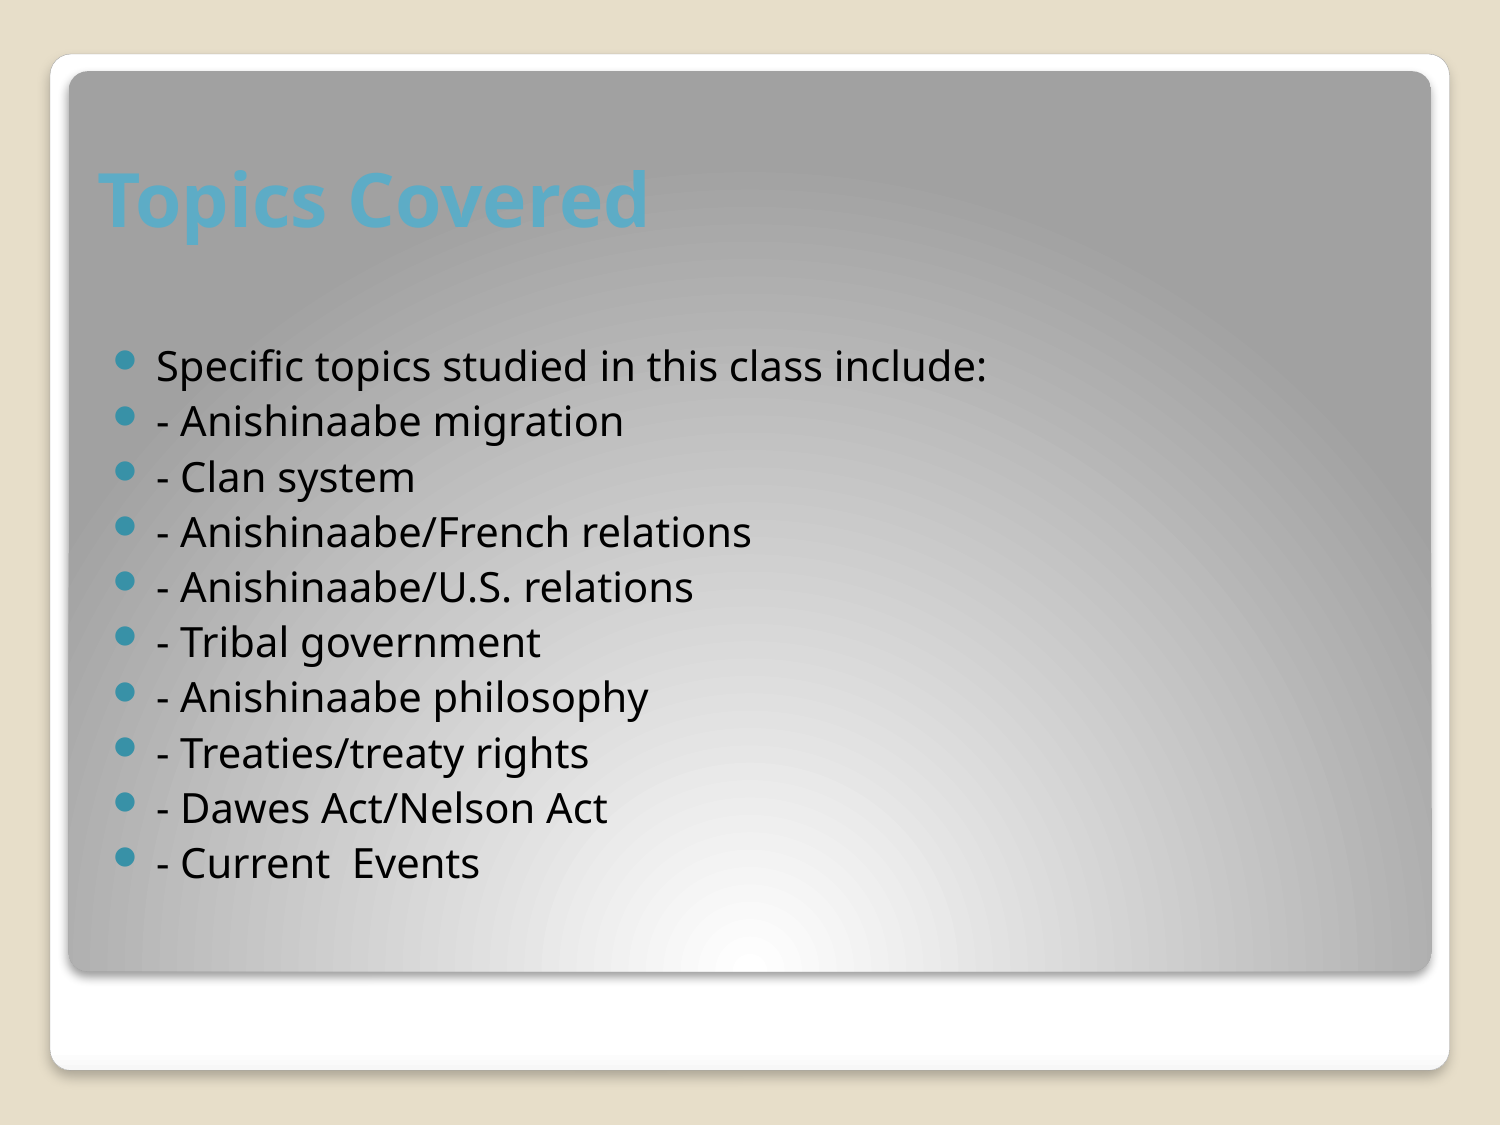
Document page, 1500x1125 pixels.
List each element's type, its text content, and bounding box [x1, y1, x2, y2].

list Specific topics studied in this class include: - Anishinaabe migration - Clan system - Anishinaabe/French relations - Anishinaabe/U.S. relations - Tribal government - Anishinaabe philosophy - Treaties/treaty rights - Dawes Act/Nelson Act - Current Events [82, 324, 1425, 963]
title Topics Covered [82, 62, 1425, 250]
